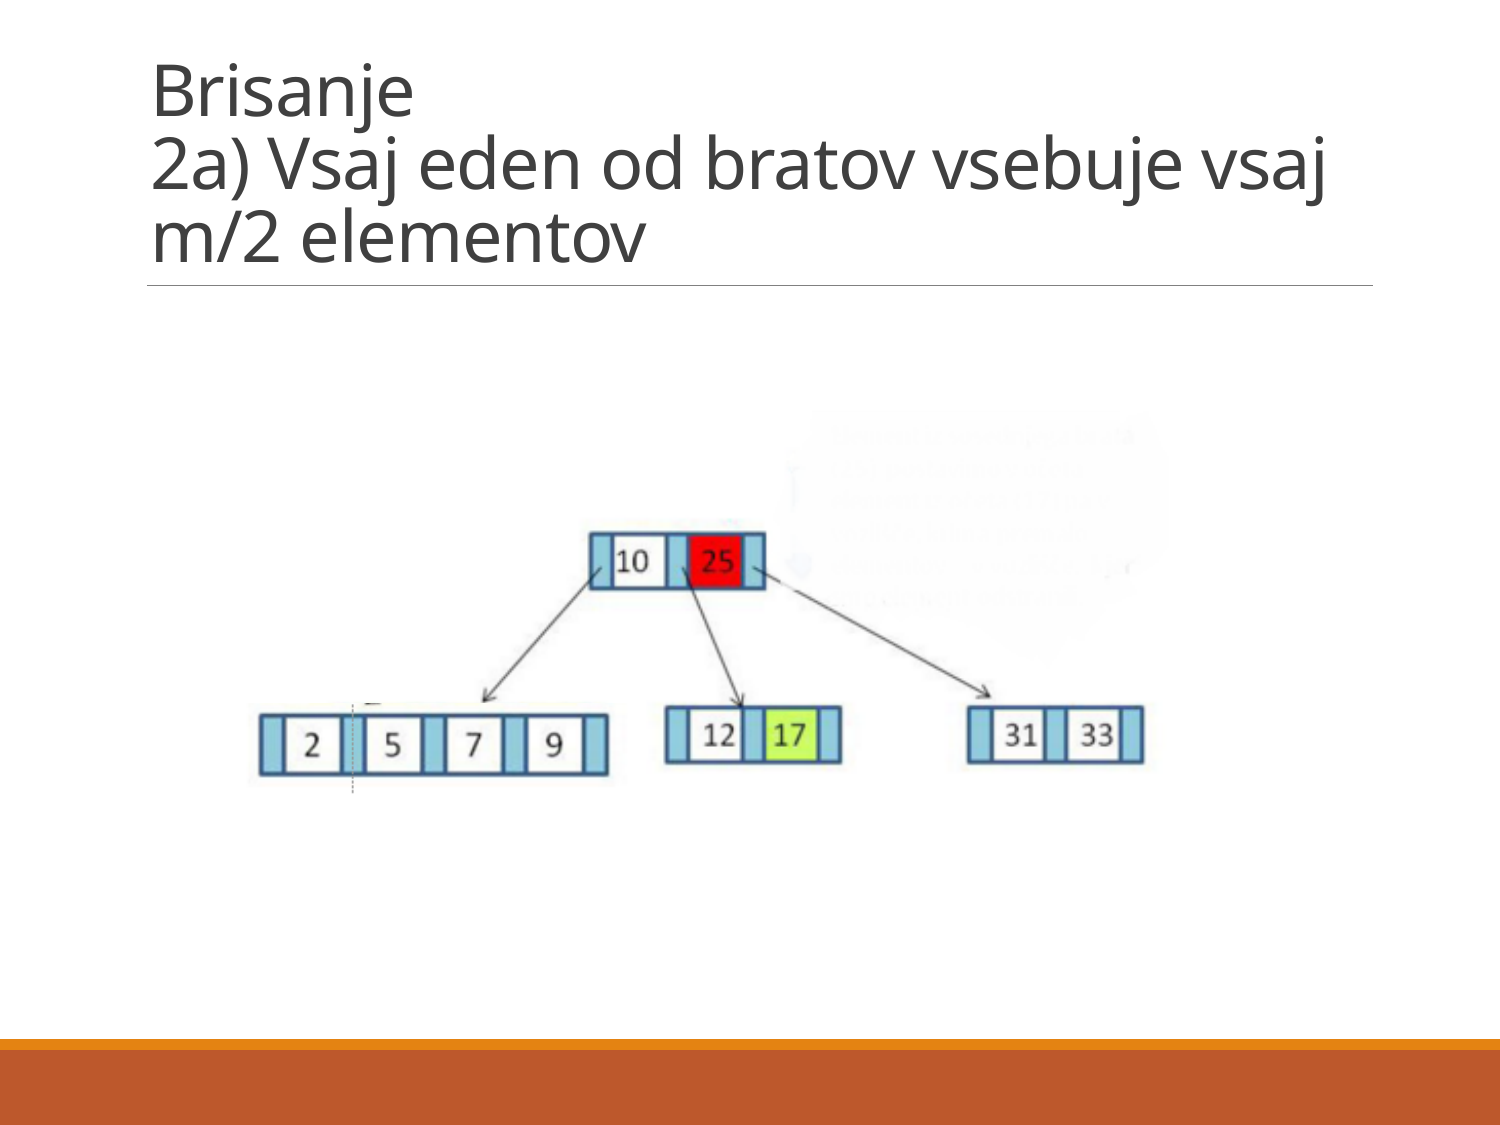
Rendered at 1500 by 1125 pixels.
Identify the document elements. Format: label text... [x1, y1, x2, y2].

title Brisanje 2a) Vsaj eden od bratov vsebuje vsaj m/2 elementov [135, 47, 1373, 285]
picture [237, 409, 1291, 827]
